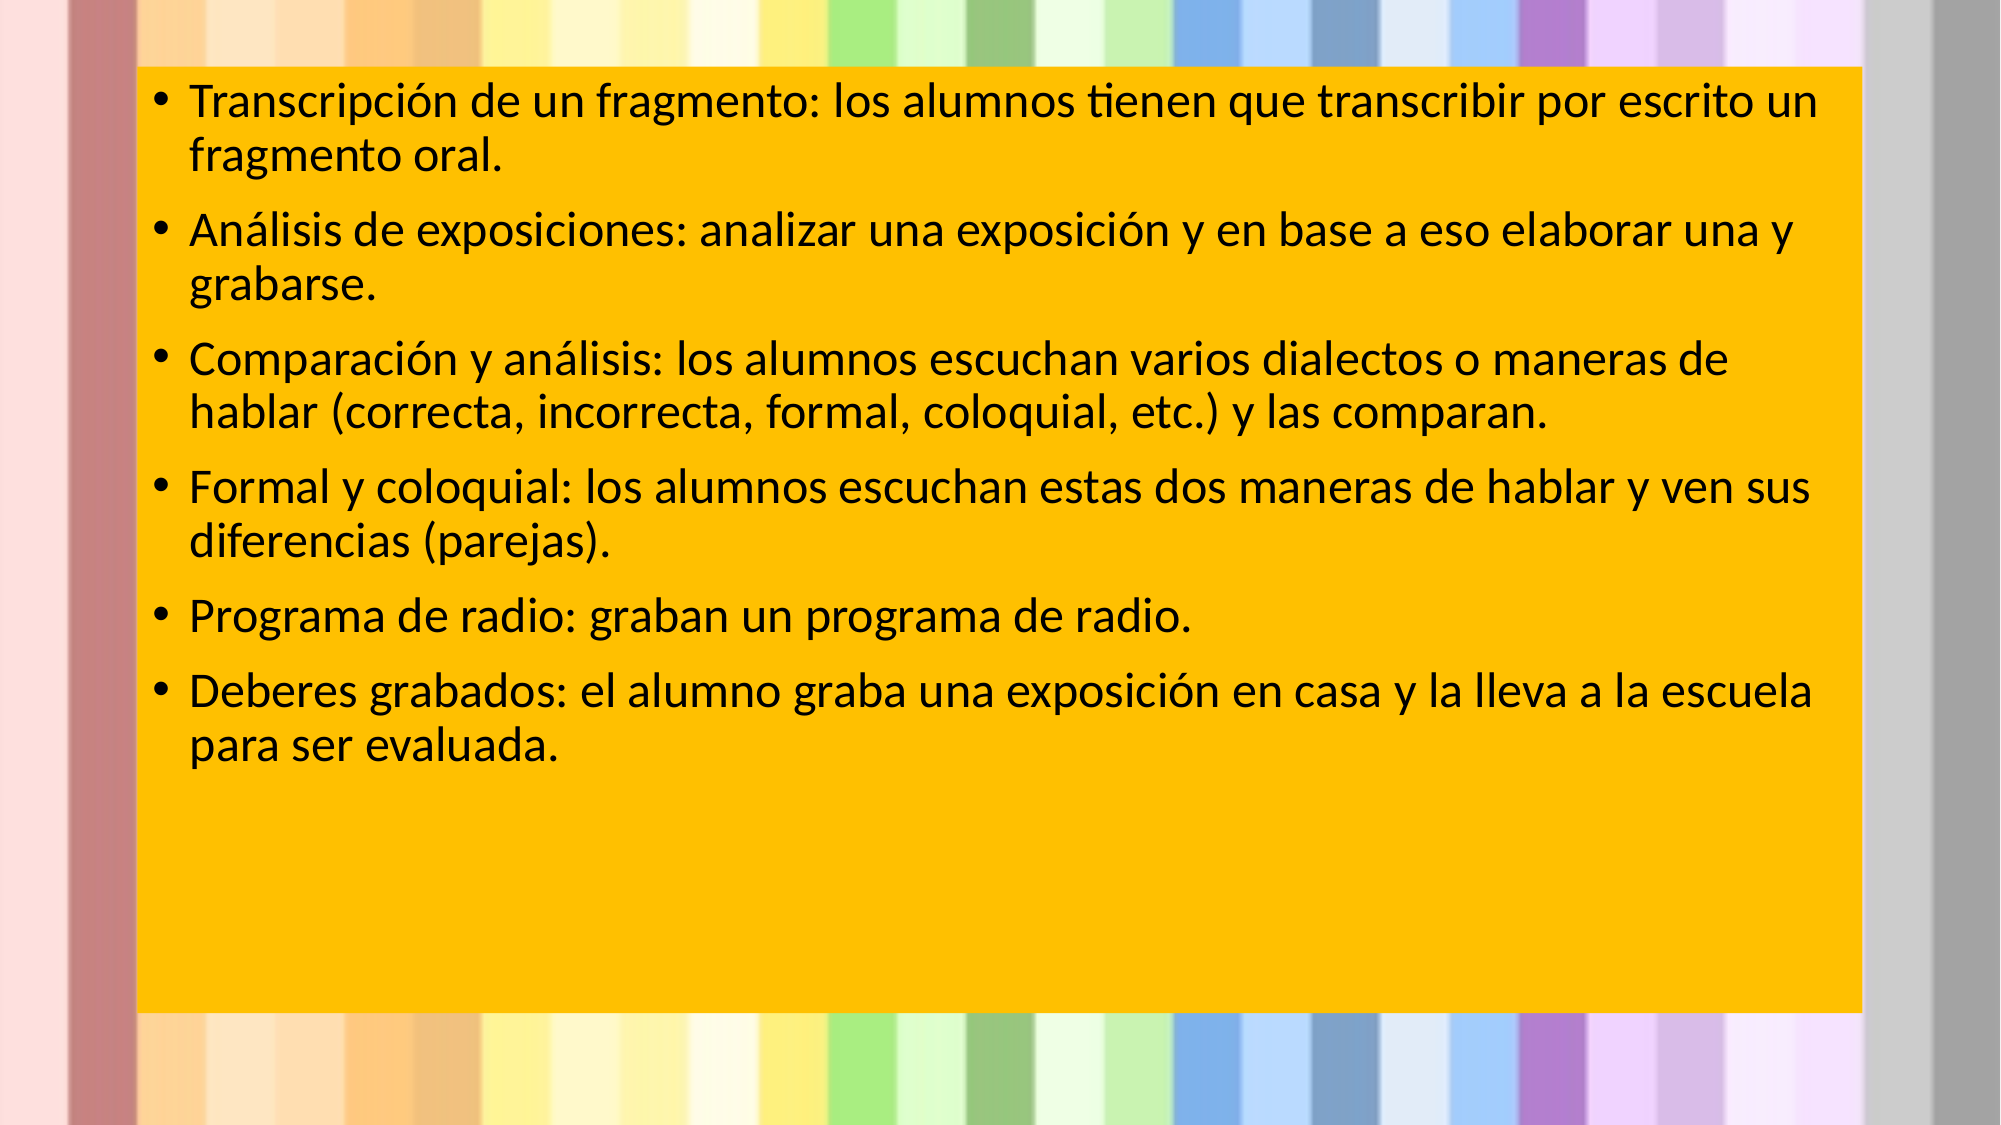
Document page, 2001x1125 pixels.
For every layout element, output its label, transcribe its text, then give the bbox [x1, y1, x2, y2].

list Transcripción de un fragmento: los alumnos tienen que transcribir por escrito un fragmento oral. Análisis de exposiciones: analizar una exposición y en base a eso elaborar una y grabarse. Comparación y análisis: los alumnos escuchan varios dialectos o maneras de hablar (correcta, incorrecta, formal, coloquial, etc.) y las comparan. Formal y coloquial: los alumnos escuchan estas dos maneras de hablar y ven sus diferencias (parejas). Programa de radio: graban un programa de radio. Deberes grabados: el alumno graba una exposición en casa y la lleva a la escuela para ser evaluada. [137, 66, 1863, 1014]
picture [0, 0, 2001, 1125]
